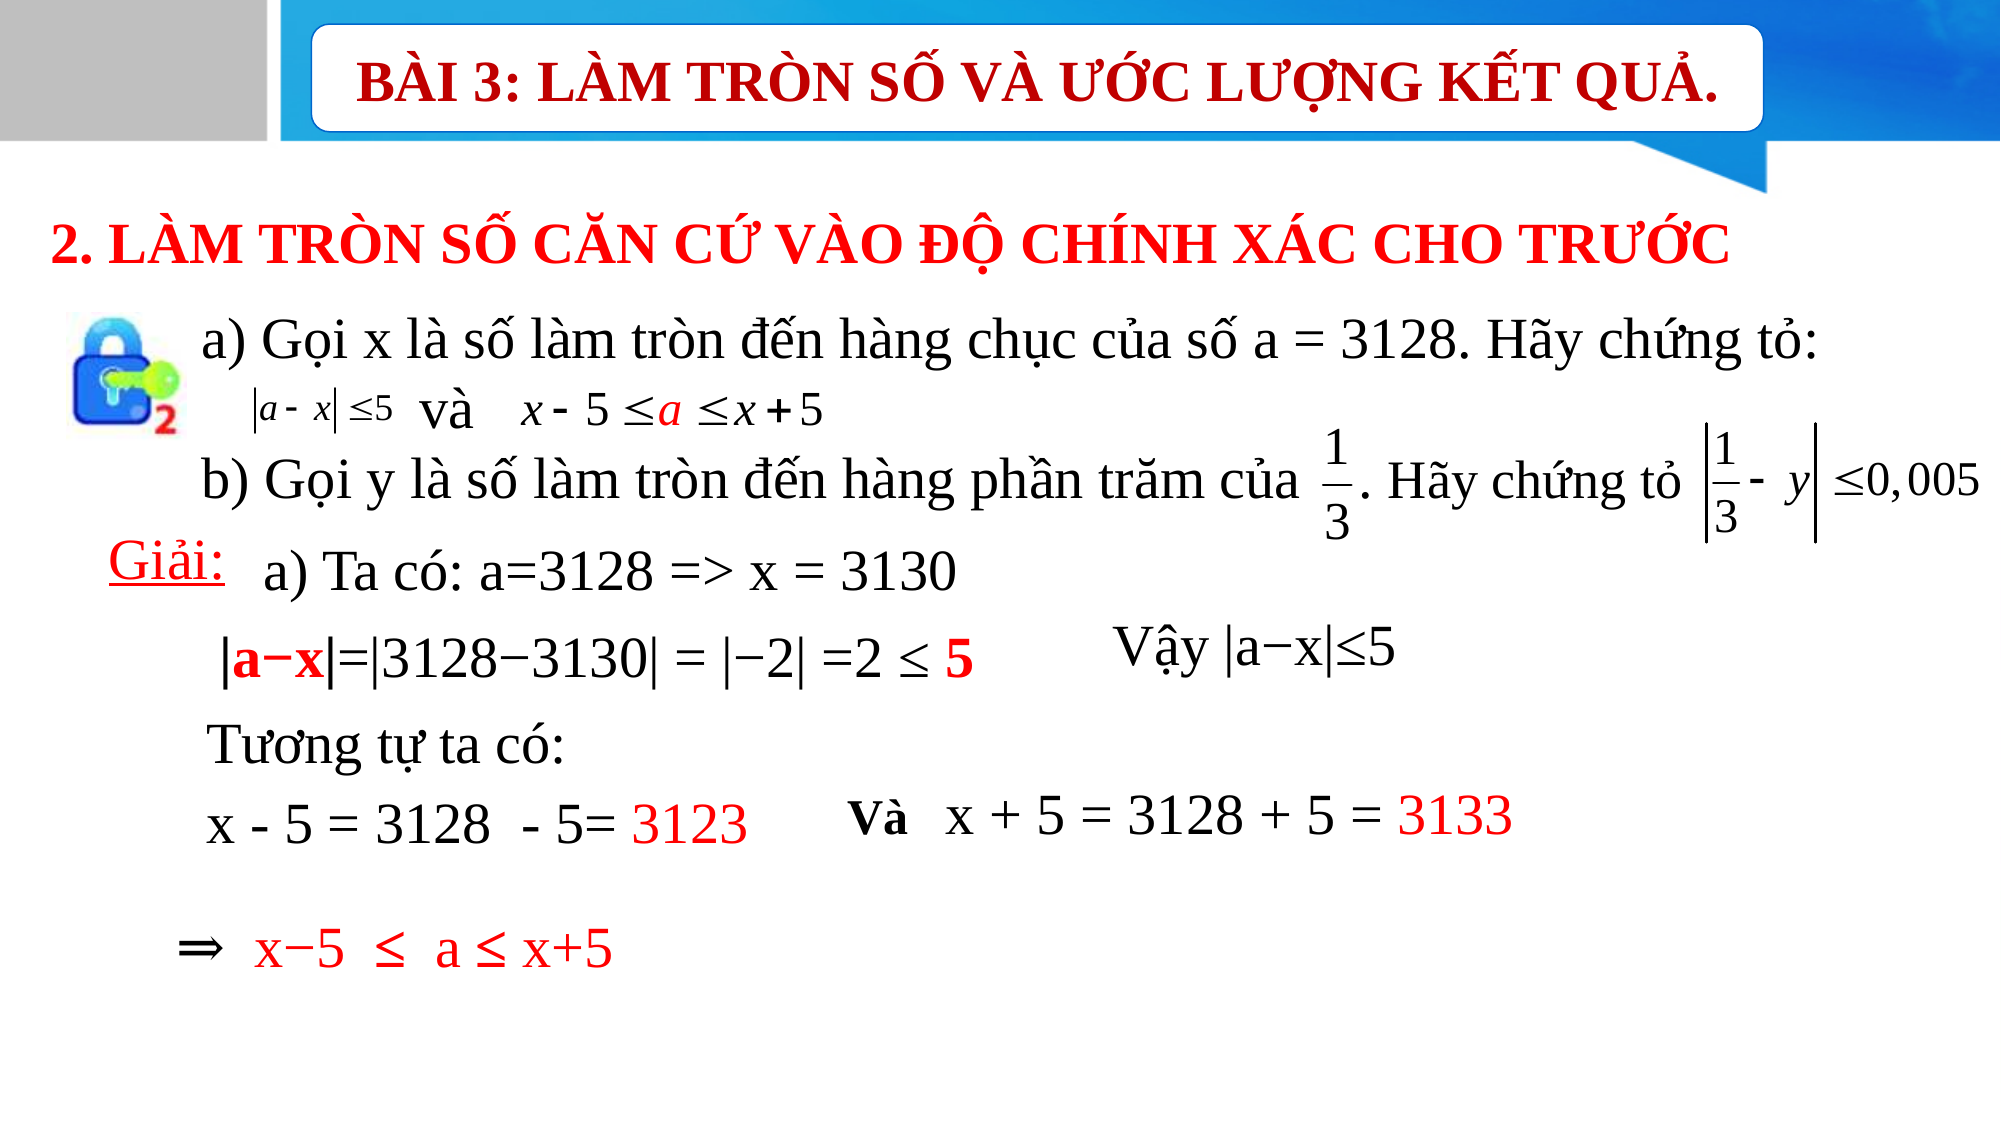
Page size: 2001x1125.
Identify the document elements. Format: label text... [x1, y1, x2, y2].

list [66, 312, 187, 443]
picture [0, 0, 2001, 1125]
text_box ⇒ x−5 ≤ a ≤ x+5 [161, 891, 629, 987]
text_box Giải: [94, 514, 248, 599]
text_box Và x + 5 = 3128 + 5 = 3133 [832, 769, 1530, 854]
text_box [511, 380, 831, 438]
text_box BÀI 3: LÀM TRÒN SỐ VÀ ƯỚC LƯỢNG KẾT QUẢ. [311, 24, 1764, 132]
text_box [247, 378, 400, 443]
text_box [1314, 413, 1364, 552]
text_box 2. LÀM TRÒN SỐ CĂN CỨ VÀO ĐỘ CHÍNH XÁC CHO TRƯỚC [35, 197, 1814, 283]
text_box a) Gọi x là số làm tròn đến hàng chục của số a = 3128. Hãy chứng tỏ: và b) Gọi y là số làm tròn đến hàng phần trăm của . Hãy chứng tỏ [186, 293, 1959, 583]
text_box Vậy |a−x|≤5 [1097, 600, 1412, 685]
text_box Tương tự ta có: x - 5 = 3128 - 5= 3123 [191, 687, 831, 863]
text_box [1697, 413, 1989, 552]
text_box a) Ta có: a=3128 => x = 3130 [248, 524, 980, 610]
text_box |a−x|=|3128−3130| = |−2| =2 ≤ 5 [190, 611, 990, 697]
